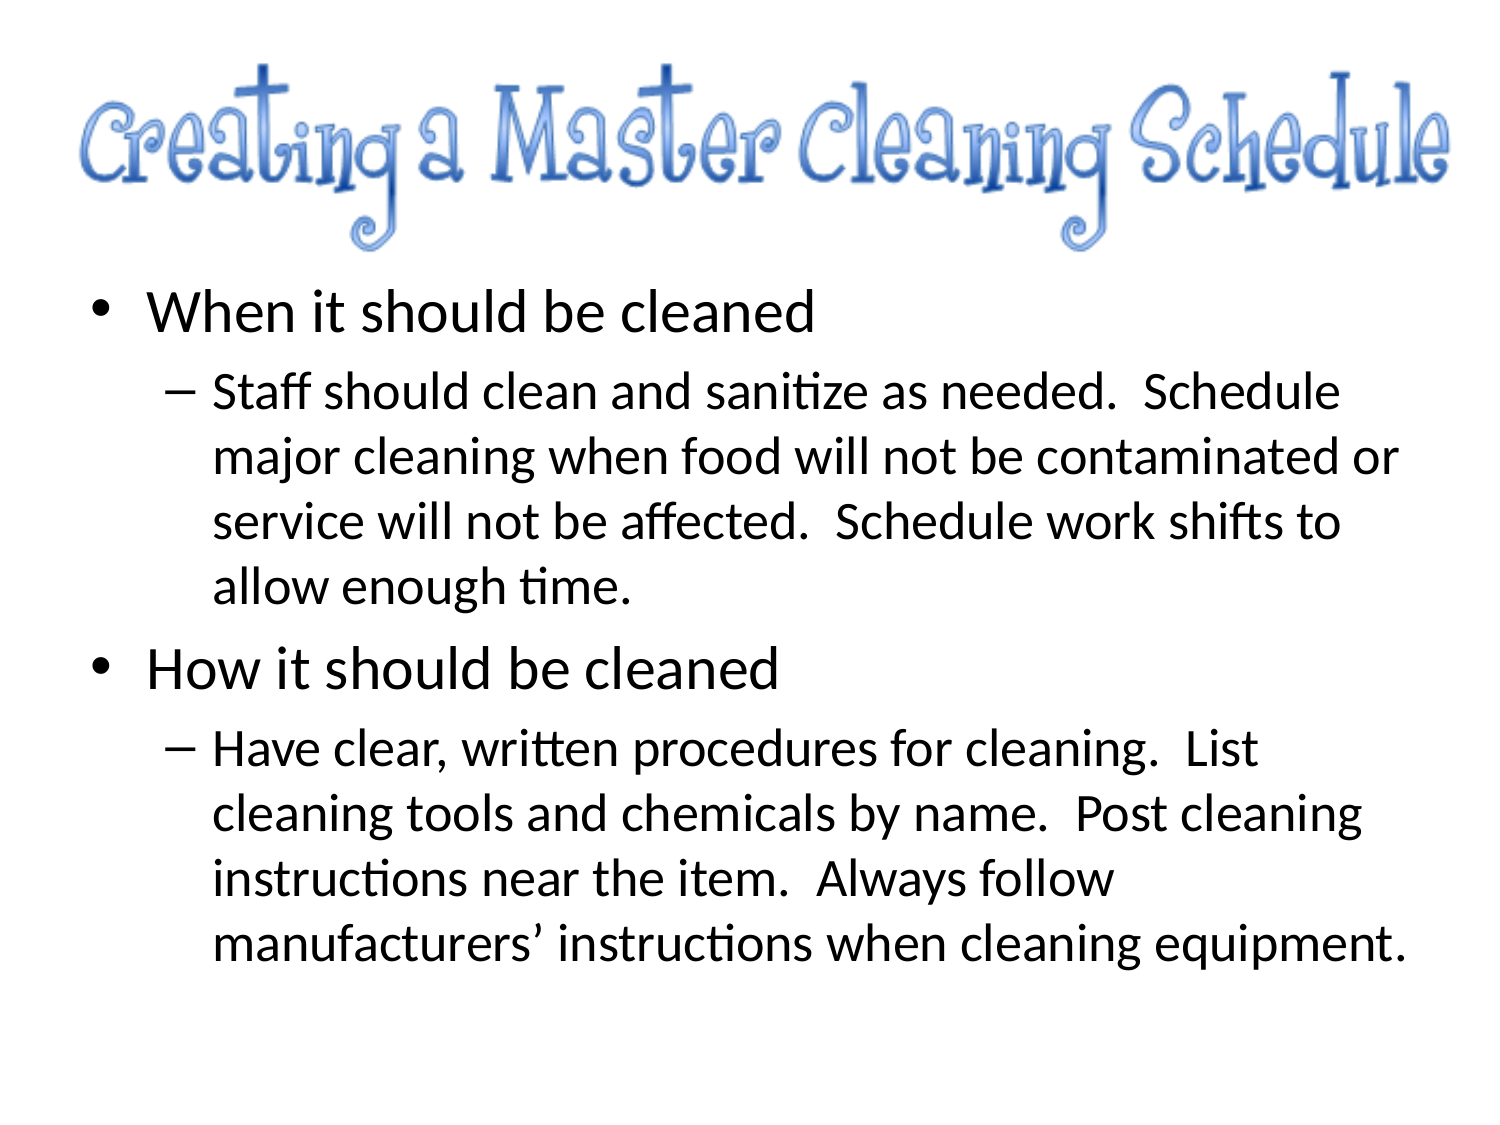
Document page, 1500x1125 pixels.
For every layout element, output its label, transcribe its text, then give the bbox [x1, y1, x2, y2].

picture [53, 49, 1476, 263]
list When it should be cleaned Staff should clean and sanitize as needed. Schedule major cleaning when food will not be contaminated or service will not be affected. Schedule work shifts to allow enough time. How it should be cleaned Have clear, written procedures for cleaning. List cleaning tools and chemicals by name. Post cleaning instructions near the item. Always follow manufacturers’ instructions when cleaning equipment. [75, 271, 1425, 1005]
